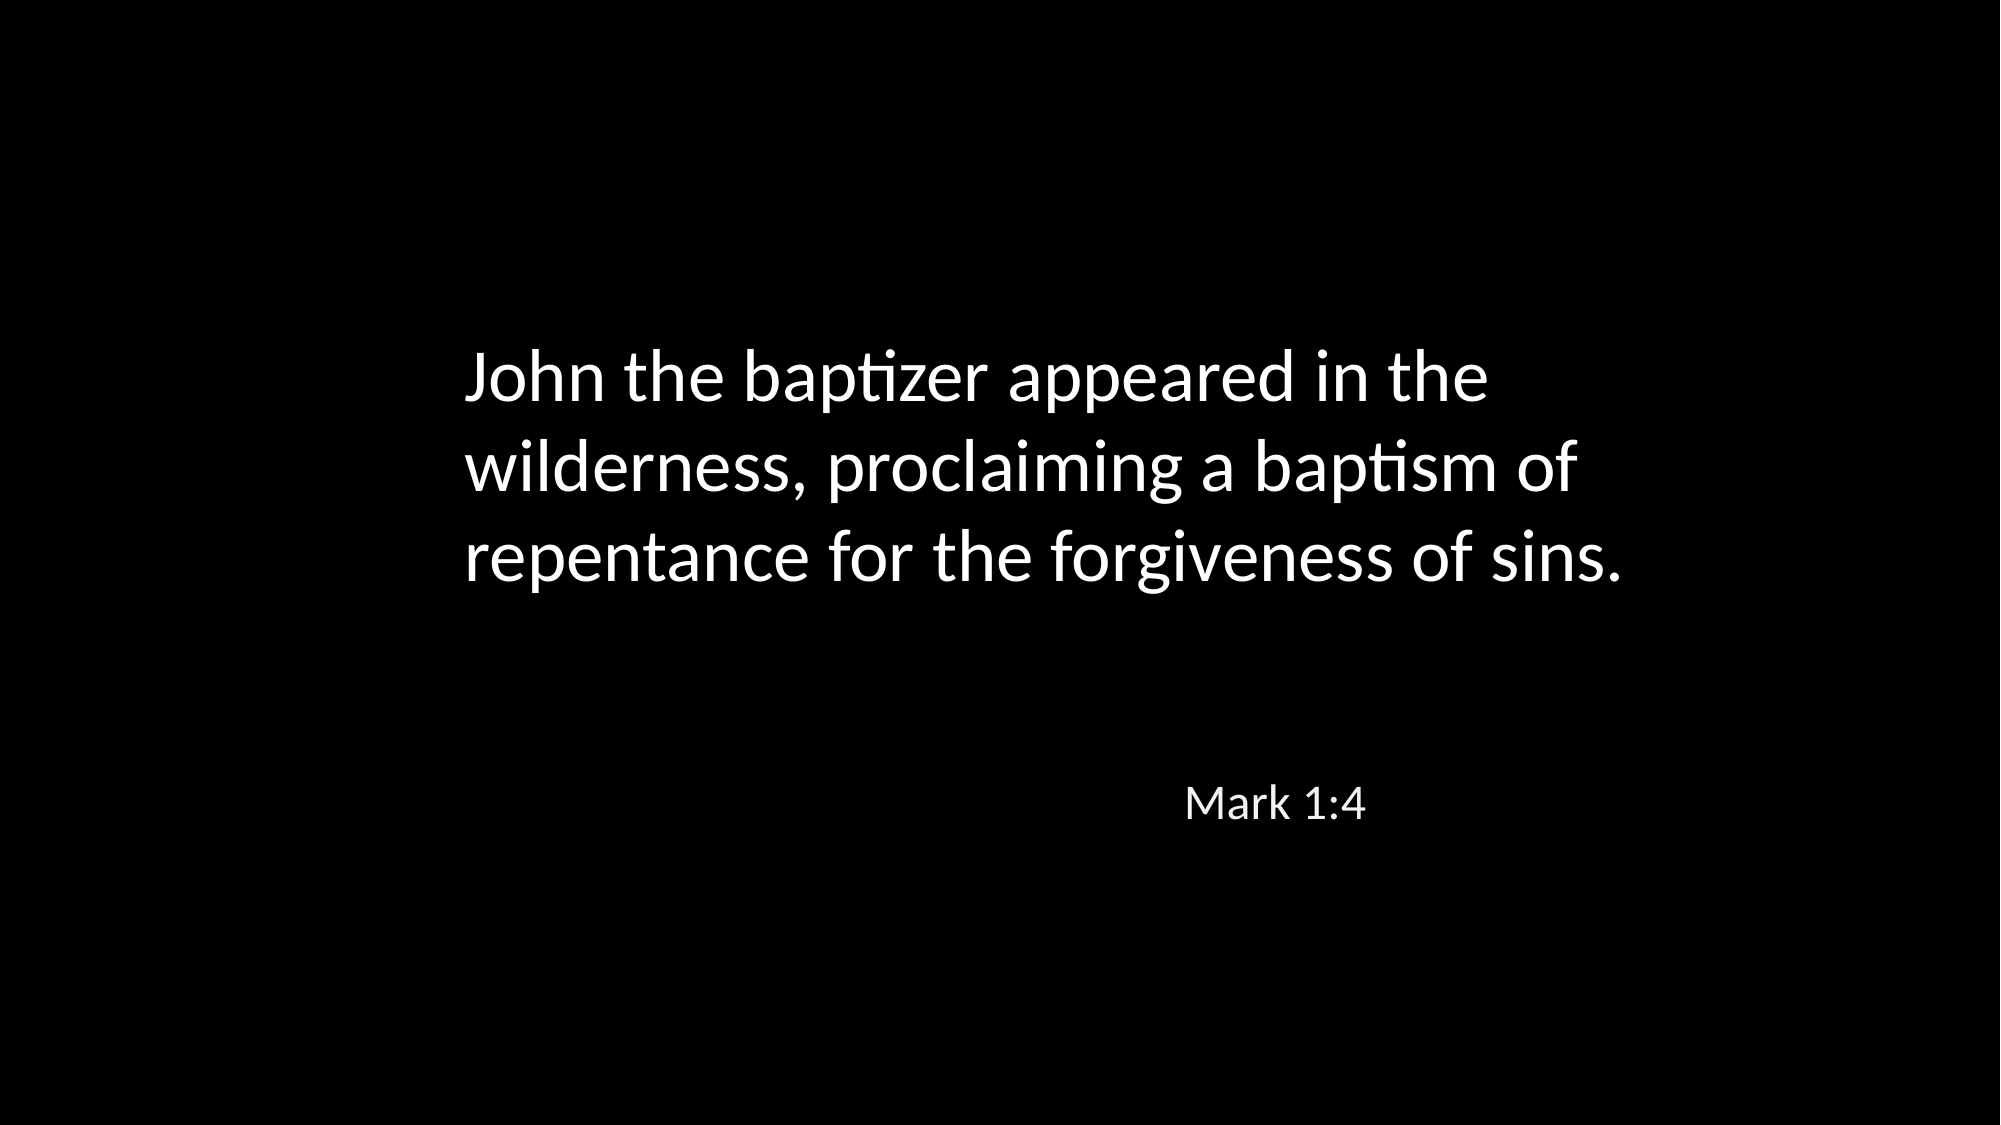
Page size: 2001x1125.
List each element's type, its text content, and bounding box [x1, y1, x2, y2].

text_box John the baptizer appeared in the wilderness, proclaiming a baptism of repentance for the forgiveness of sins. [450, 318, 1675, 604]
text_box Mark 1:4 [999, 762, 1550, 838]
